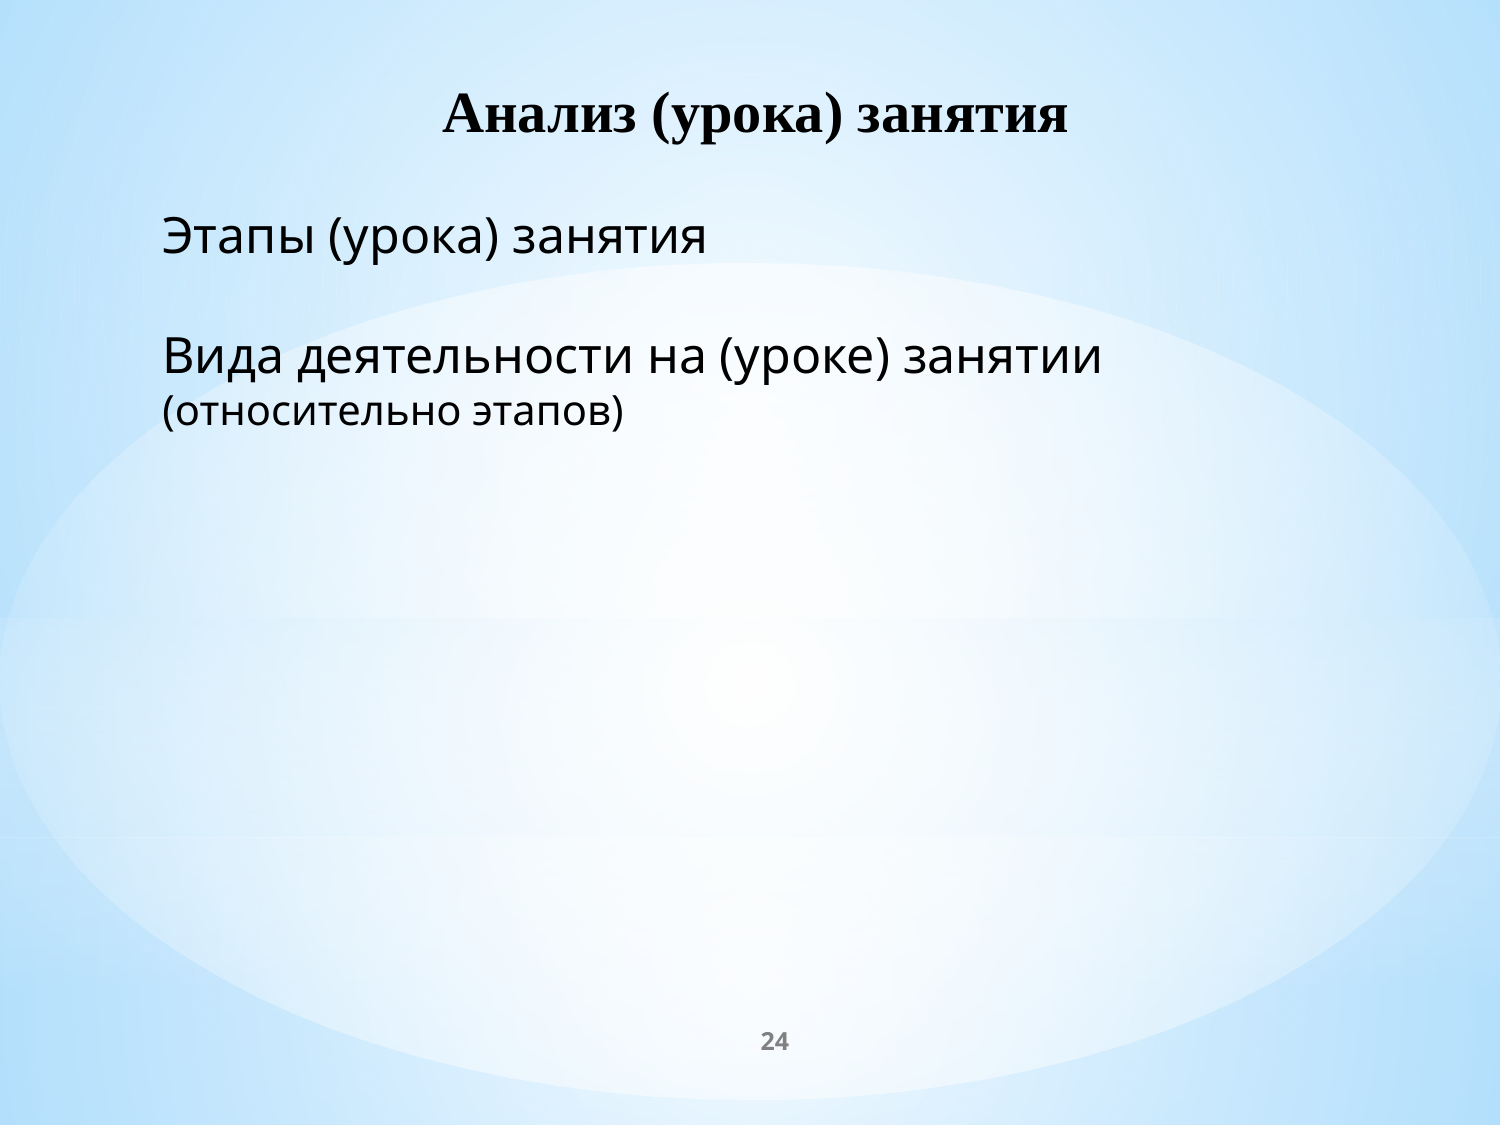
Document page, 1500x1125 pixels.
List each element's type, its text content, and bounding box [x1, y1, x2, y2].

text_box Анализ (урока) занятия [212, 66, 1300, 152]
slide_number 24 [624, 1012, 925, 1073]
text_box Этапы (урока) занятия Вида деятельности на (уроке) занятии (относительно этапов) [147, 196, 1125, 487]
